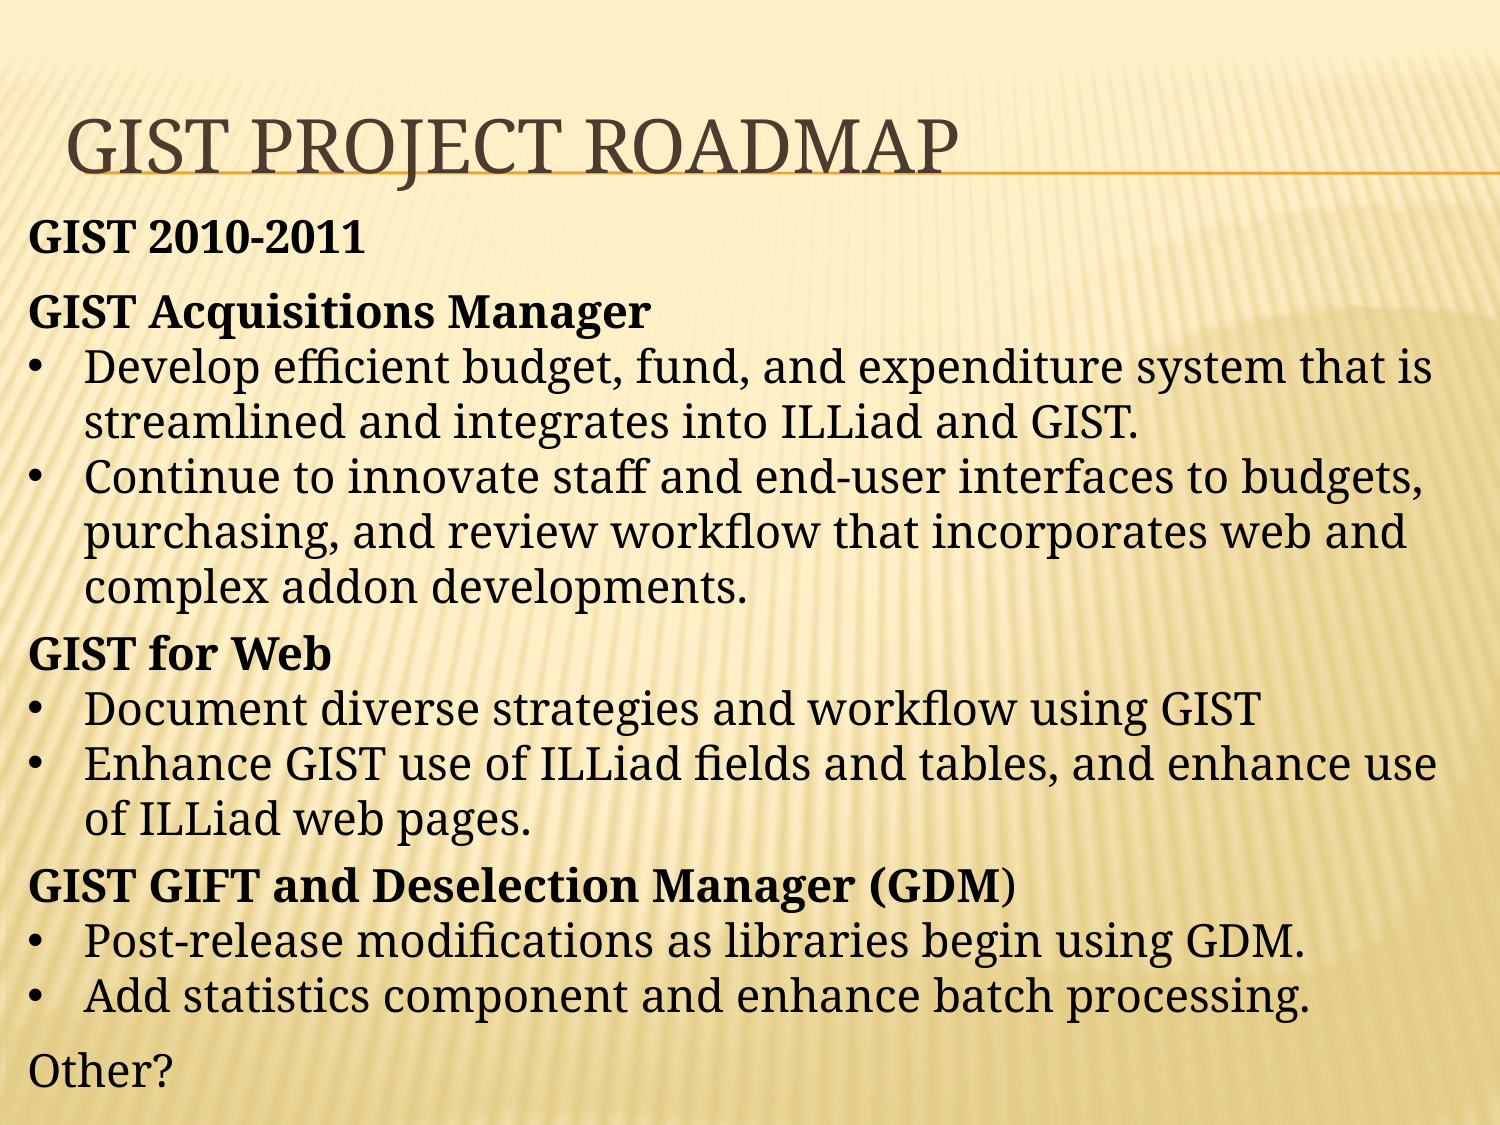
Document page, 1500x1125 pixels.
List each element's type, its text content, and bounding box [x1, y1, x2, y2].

title GIST Project Roadmap [49, 75, 1475, 200]
text_box GIST 2010-2011 GIST Acquisitions Manager Develop efficient budget, fund, and expenditure system that is streamlined and integrates into ILLiad and GIST. Continue to innovate staff and end-user interfaces to budgets, purchasing, and review workflow that incorporates web and complex addon developments. GIST for Web Document diverse strategies and workflow using GIST Enhance GIST use of ILLiad fields and tables, and enhance use of ILLiad web pages. GIST GIFT and Deselection Manager (GDM) Post-release modifications as libraries begin using GDM. Add statistics component and enhance batch processing. Other? [12, 200, 1488, 1105]
